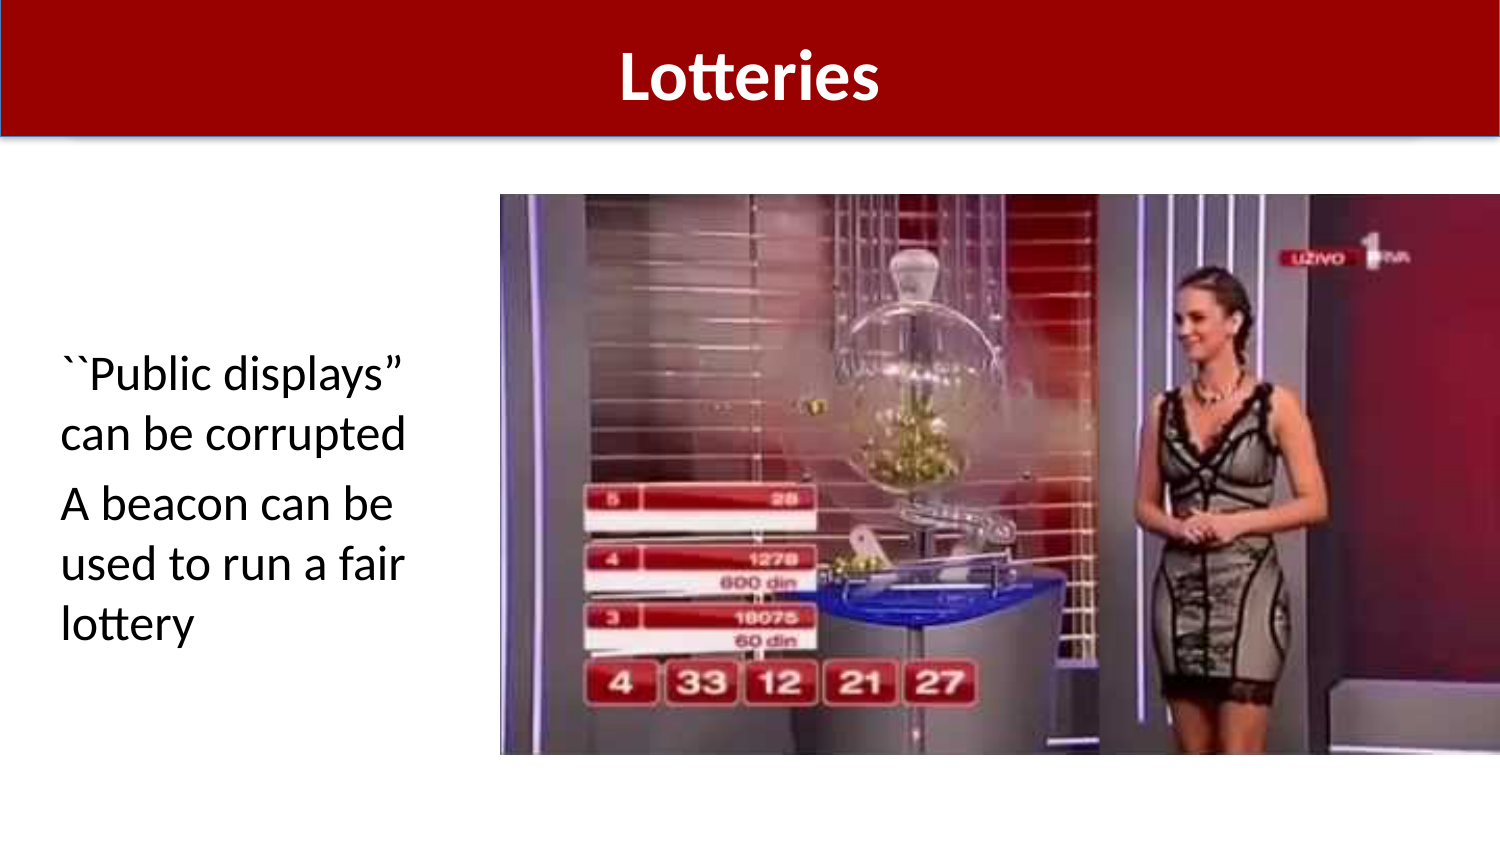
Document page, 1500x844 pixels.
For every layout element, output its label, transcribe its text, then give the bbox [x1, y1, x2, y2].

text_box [499, 193, 1500, 757]
title Lotteries [75, 20, 1425, 123]
list ``Public displays” can be corrupted A beacon can be used to run a fair lottery [45, 193, 497, 691]
